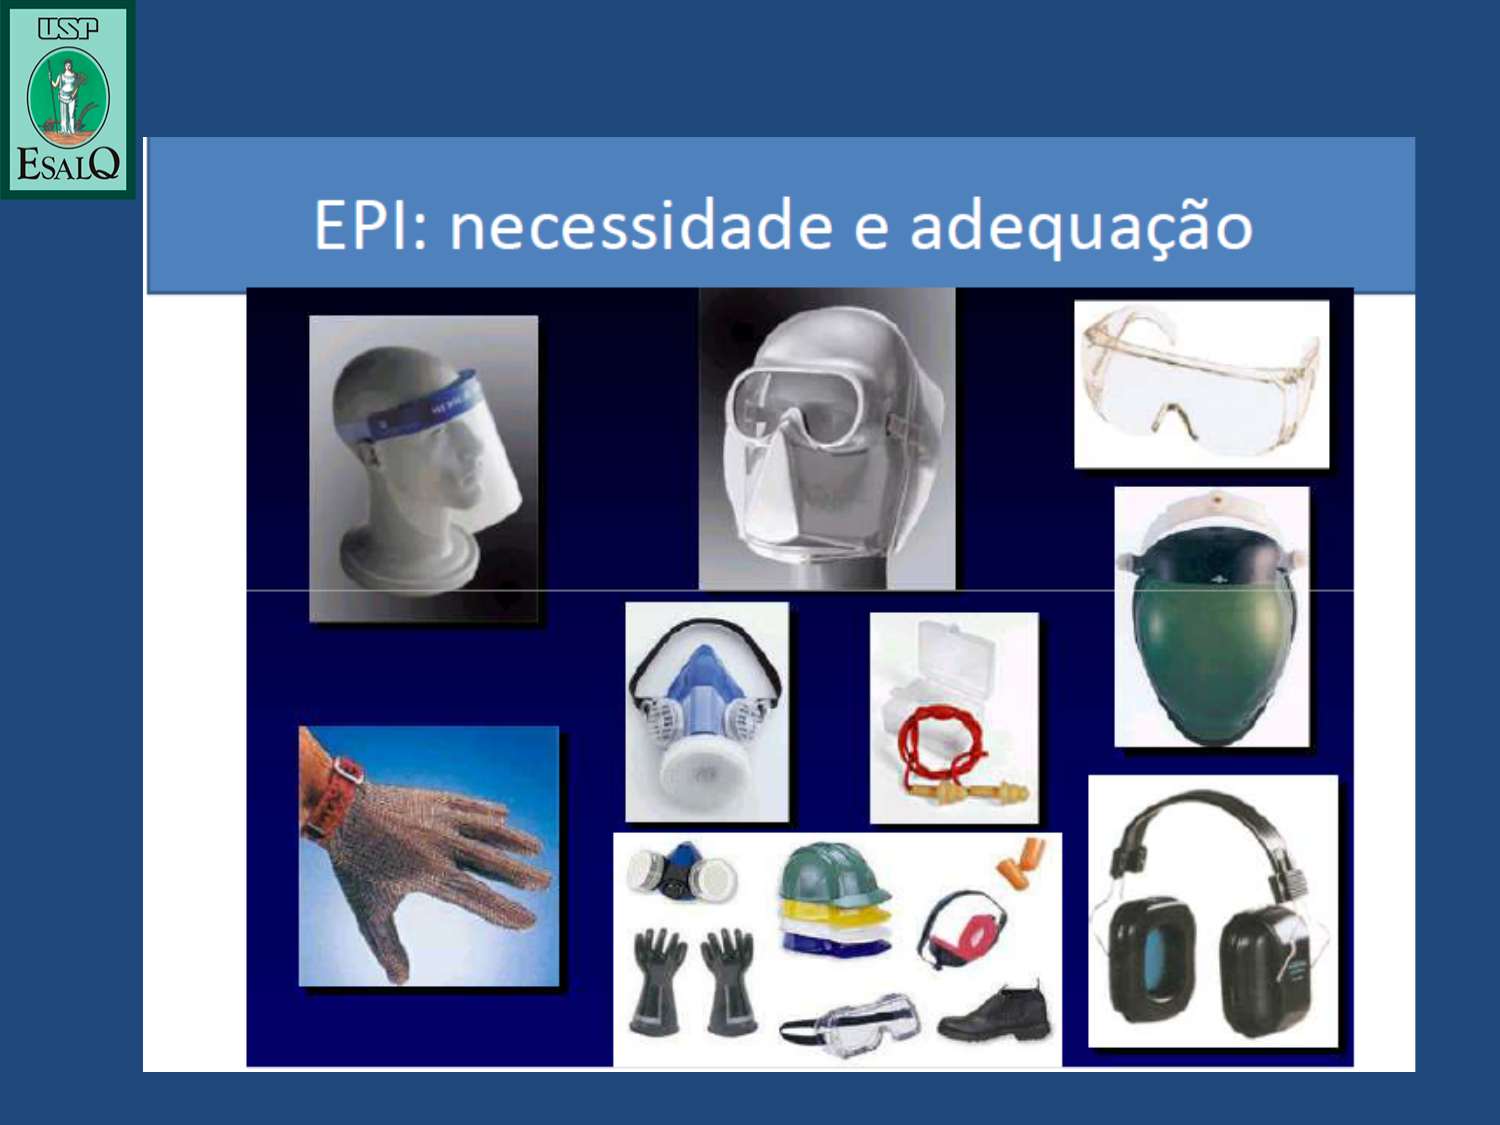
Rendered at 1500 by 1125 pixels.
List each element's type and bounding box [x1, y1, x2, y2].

picture [0, 0, 136, 200]
picture [142, 137, 1416, 1073]
